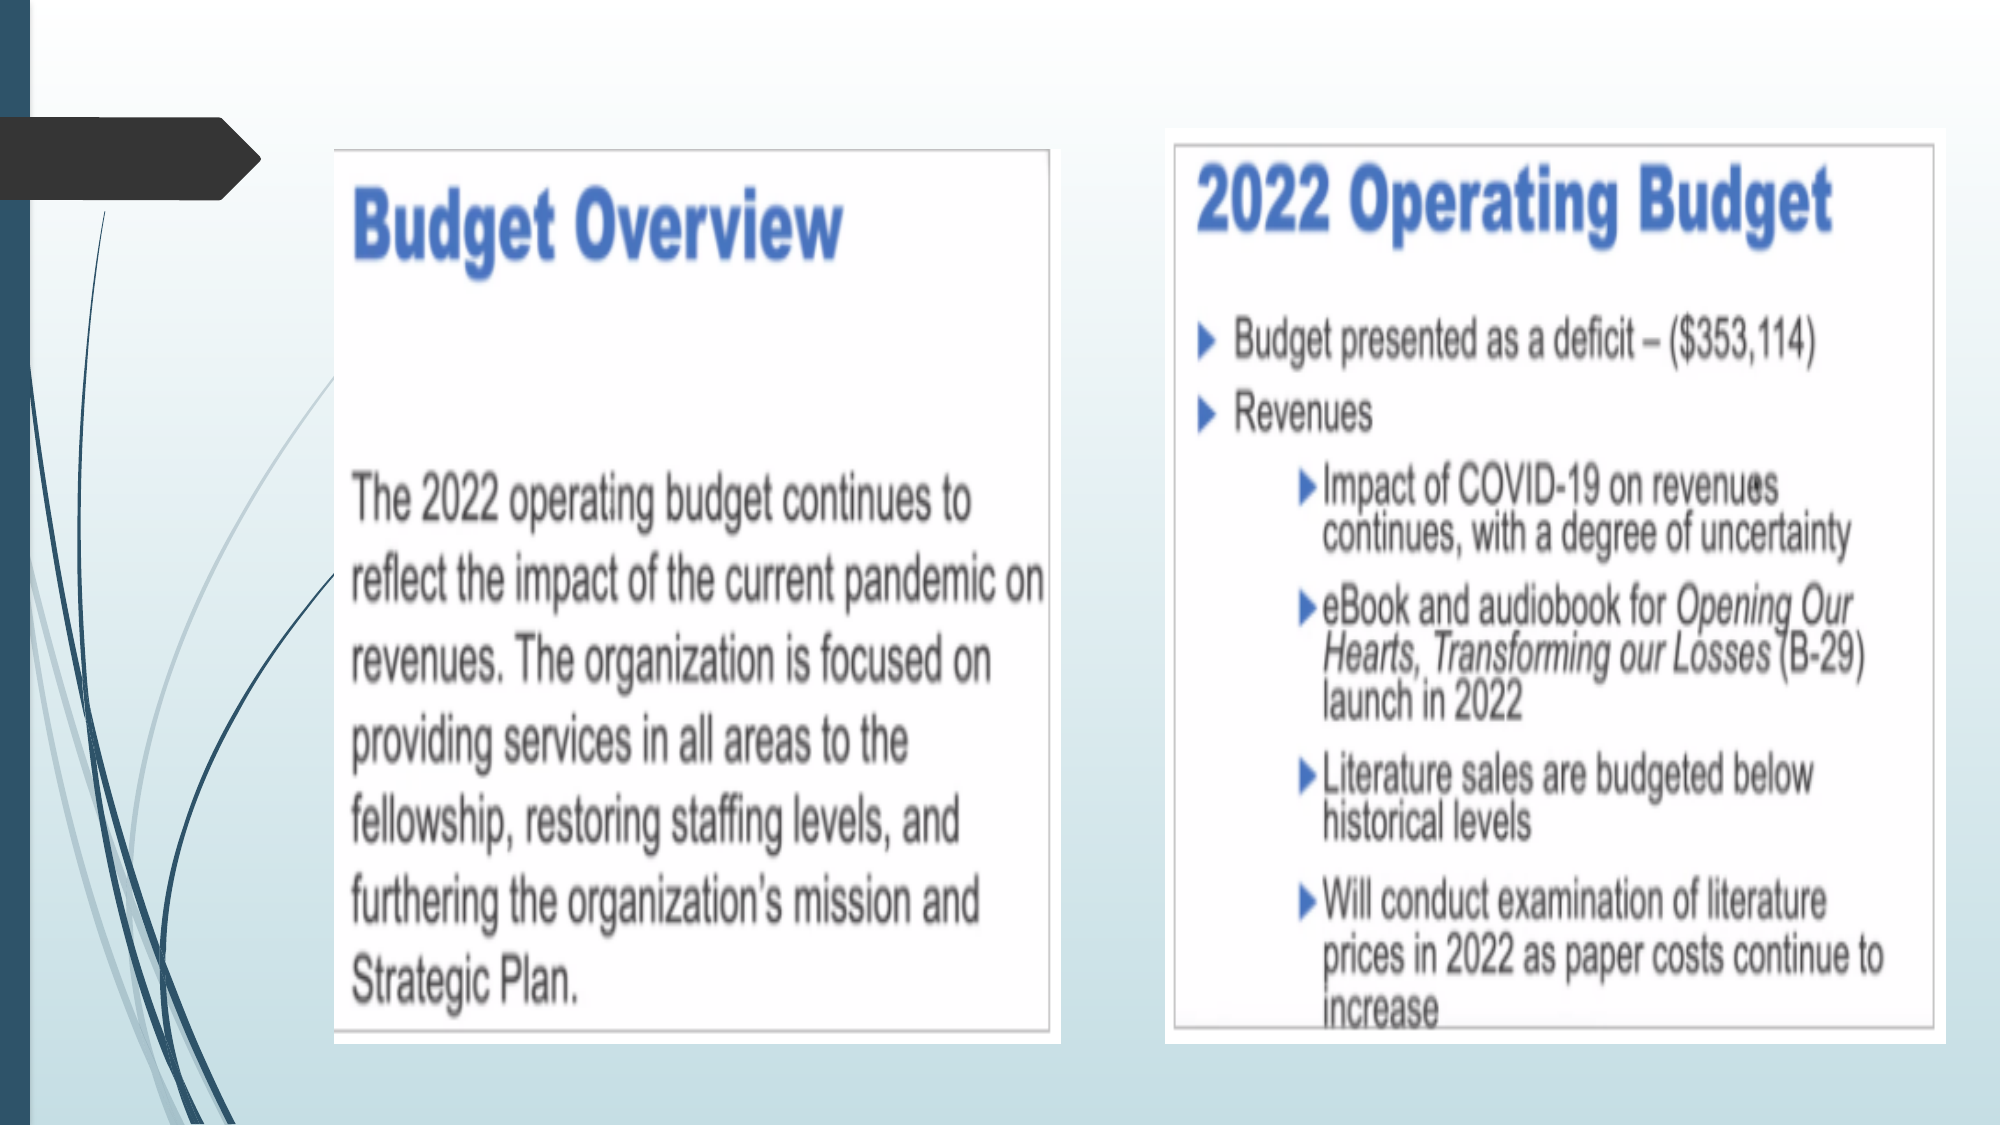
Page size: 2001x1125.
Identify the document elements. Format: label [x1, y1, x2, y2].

picture [333, 149, 1061, 1044]
picture [1165, 128, 1946, 1044]
